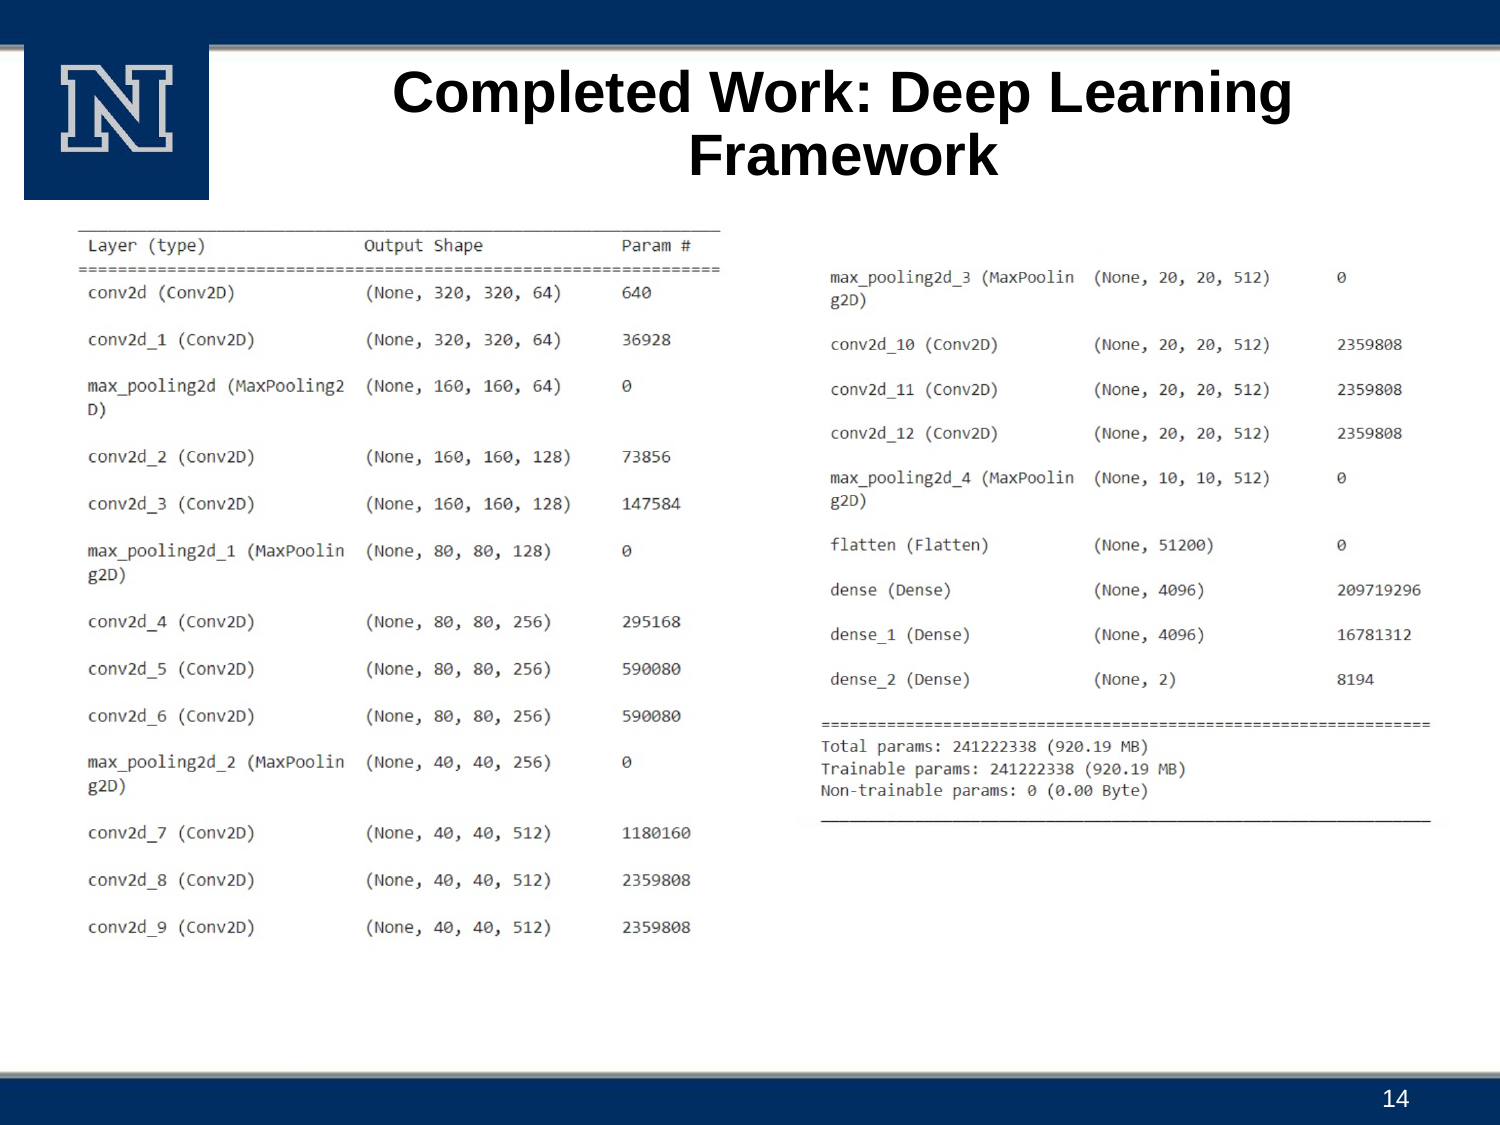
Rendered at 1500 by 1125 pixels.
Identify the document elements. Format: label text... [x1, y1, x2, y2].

picture [49, 224, 749, 955]
picture [0, 0, 1500, 200]
slide_number 14 [1074, 1074, 1425, 1119]
picture [0, 1062, 1500, 1125]
picture [795, 249, 1451, 827]
title Completed Work: Deep Learning Framework [237, 62, 1450, 188]
